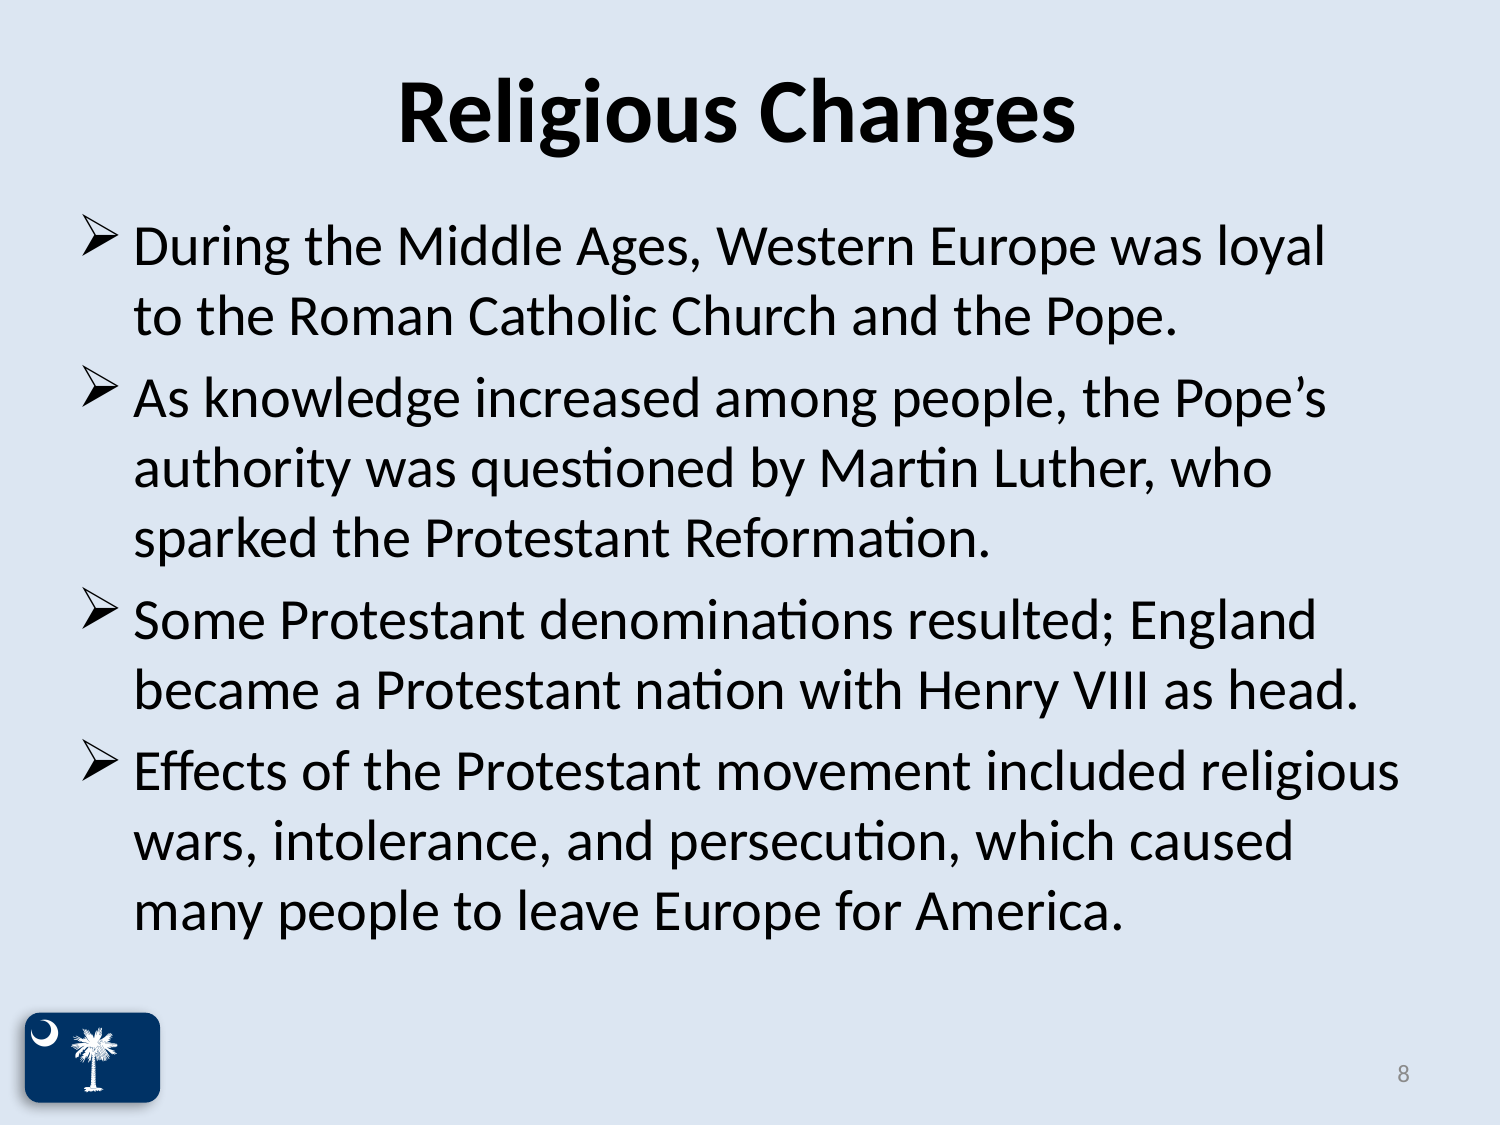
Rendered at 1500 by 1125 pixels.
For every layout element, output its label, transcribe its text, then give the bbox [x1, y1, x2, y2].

list During the Middle Ages, Western Europe was loyal to the Roman Catholic Church and the Pope. As knowledge increased among people, the Pope’s authority was questioned by Martin Luther, who sparked the Protestant Reformation. Some Protestant denominations resulted; England became a Protestant nation with Henry VIII as head. Effects of the Protestant movement included religious wars, intolerance, and persecution, which caused many people to leave Europe for America. [62, 199, 1438, 1001]
title Religious Changes [62, 12, 1413, 201]
slide_number 8 [1074, 1042, 1425, 1103]
picture [24, 1012, 161, 1103]
